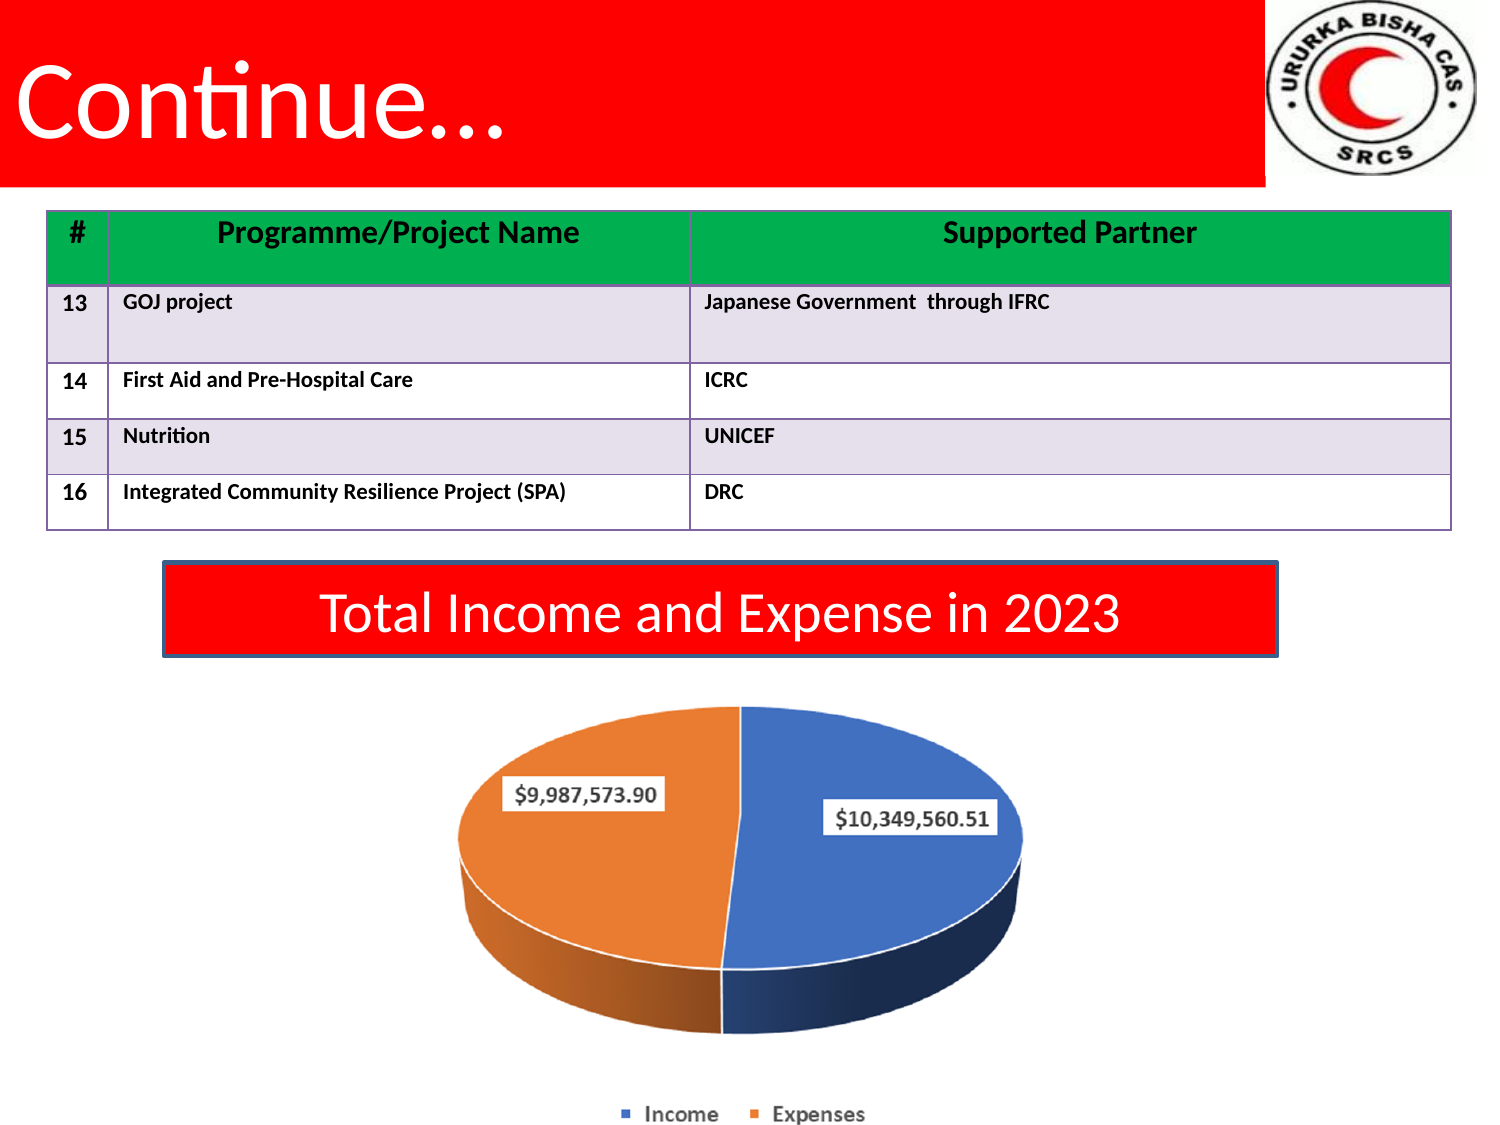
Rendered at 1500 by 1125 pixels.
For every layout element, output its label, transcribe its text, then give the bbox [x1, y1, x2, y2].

table_cell Nutrition [109, 420, 689, 474]
text_box Total Income and Expense in 2023 [162, 560, 1279, 658]
table_cell 15 [48, 420, 107, 474]
table_header Programme/Project Name [109, 212, 689, 284]
picture [445, 676, 1032, 1125]
table_cell Japanese Government through IFRC [691, 287, 1450, 362]
table_cell 16 [48, 475, 107, 529]
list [1265, 0, 1477, 177]
table_cell ICRC [691, 364, 1450, 418]
table_cell GOJ project [109, 287, 689, 362]
table_cell 14 [48, 364, 107, 418]
table_cell First Aid and Pre-Hospital Care [109, 364, 689, 418]
table_header Supported Partner [691, 212, 1450, 284]
table_cell Integrated Community Resilience Project (SPA) [109, 475, 689, 529]
table_cell UNICEF [691, 420, 1450, 474]
title Continue… [0, 0, 1266, 188]
table_cell DRC [691, 475, 1450, 529]
table_header # [48, 212, 107, 284]
table_cell 13 [48, 287, 107, 362]
